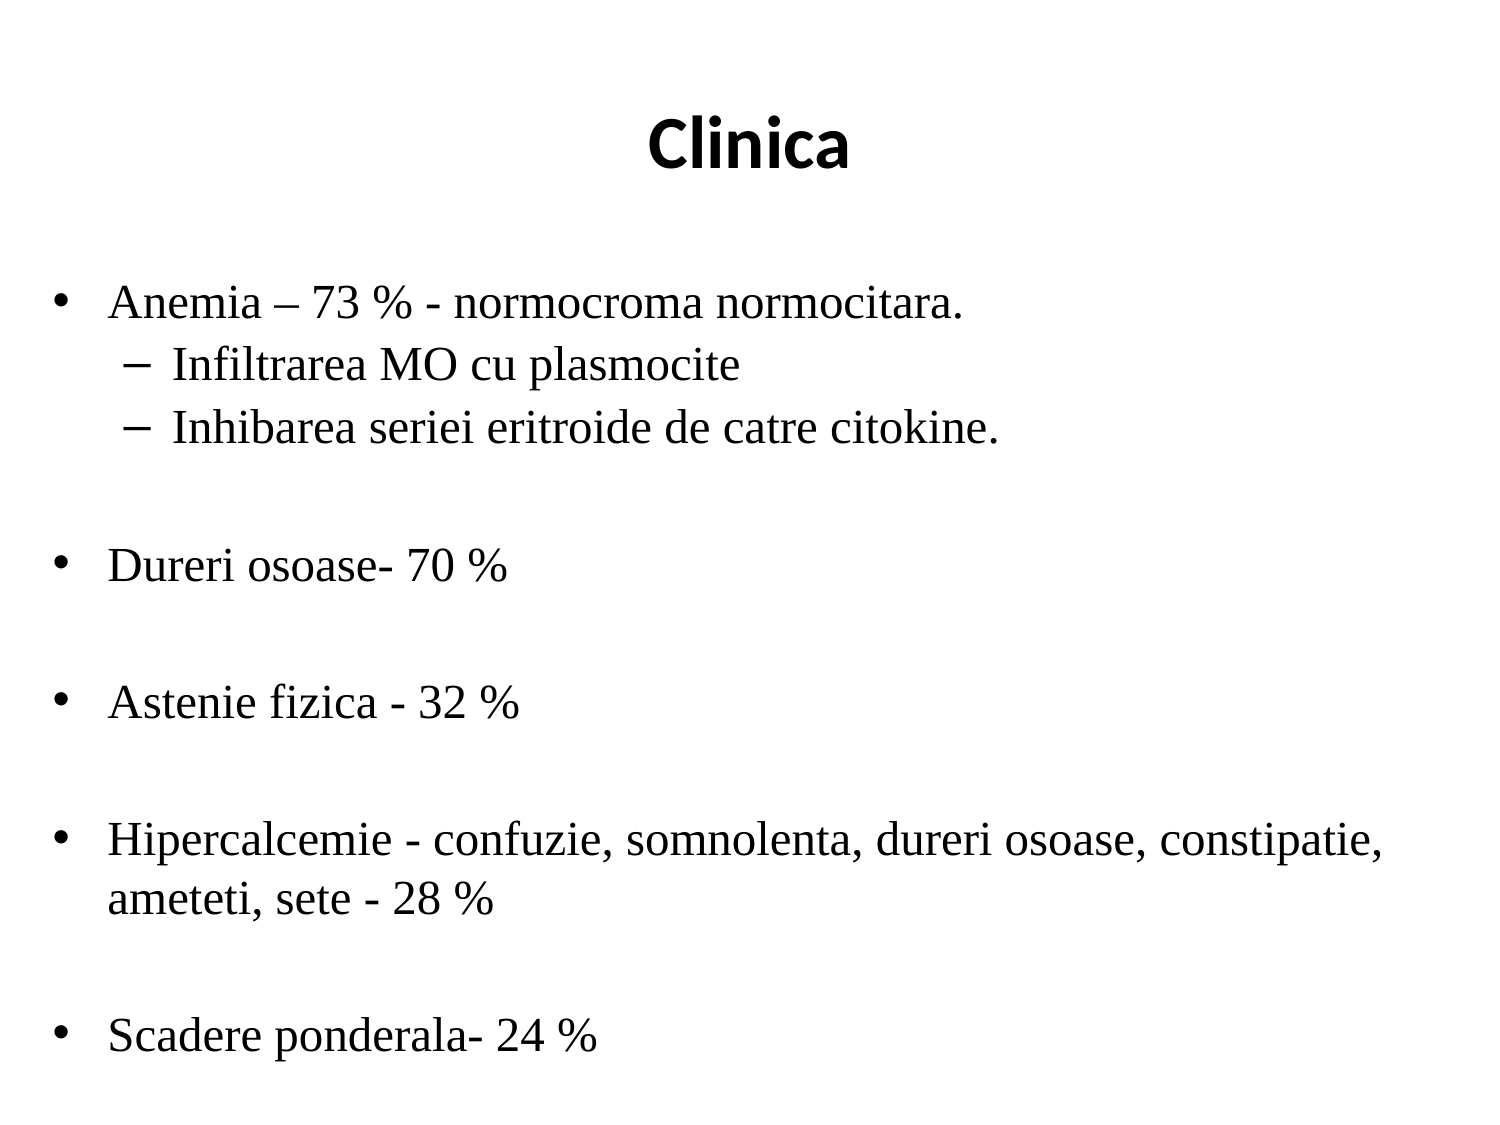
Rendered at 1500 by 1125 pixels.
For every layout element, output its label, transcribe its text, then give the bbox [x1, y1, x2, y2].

list Anemia – 73 % - normocroma normocitara. Infiltrarea MO cu plasmocite Inhibarea seriei eritroide de catre citokine. Dureri osoase- 70 % Astenie fizica - 32 % Hipercalcemie - confuzie, somnolenta, dureri osoase, constipatie, ameteti, sete - 28 % Scadere ponderala- 24 % [37, 262, 1500, 1075]
title Clinica [75, 45, 1425, 233]
